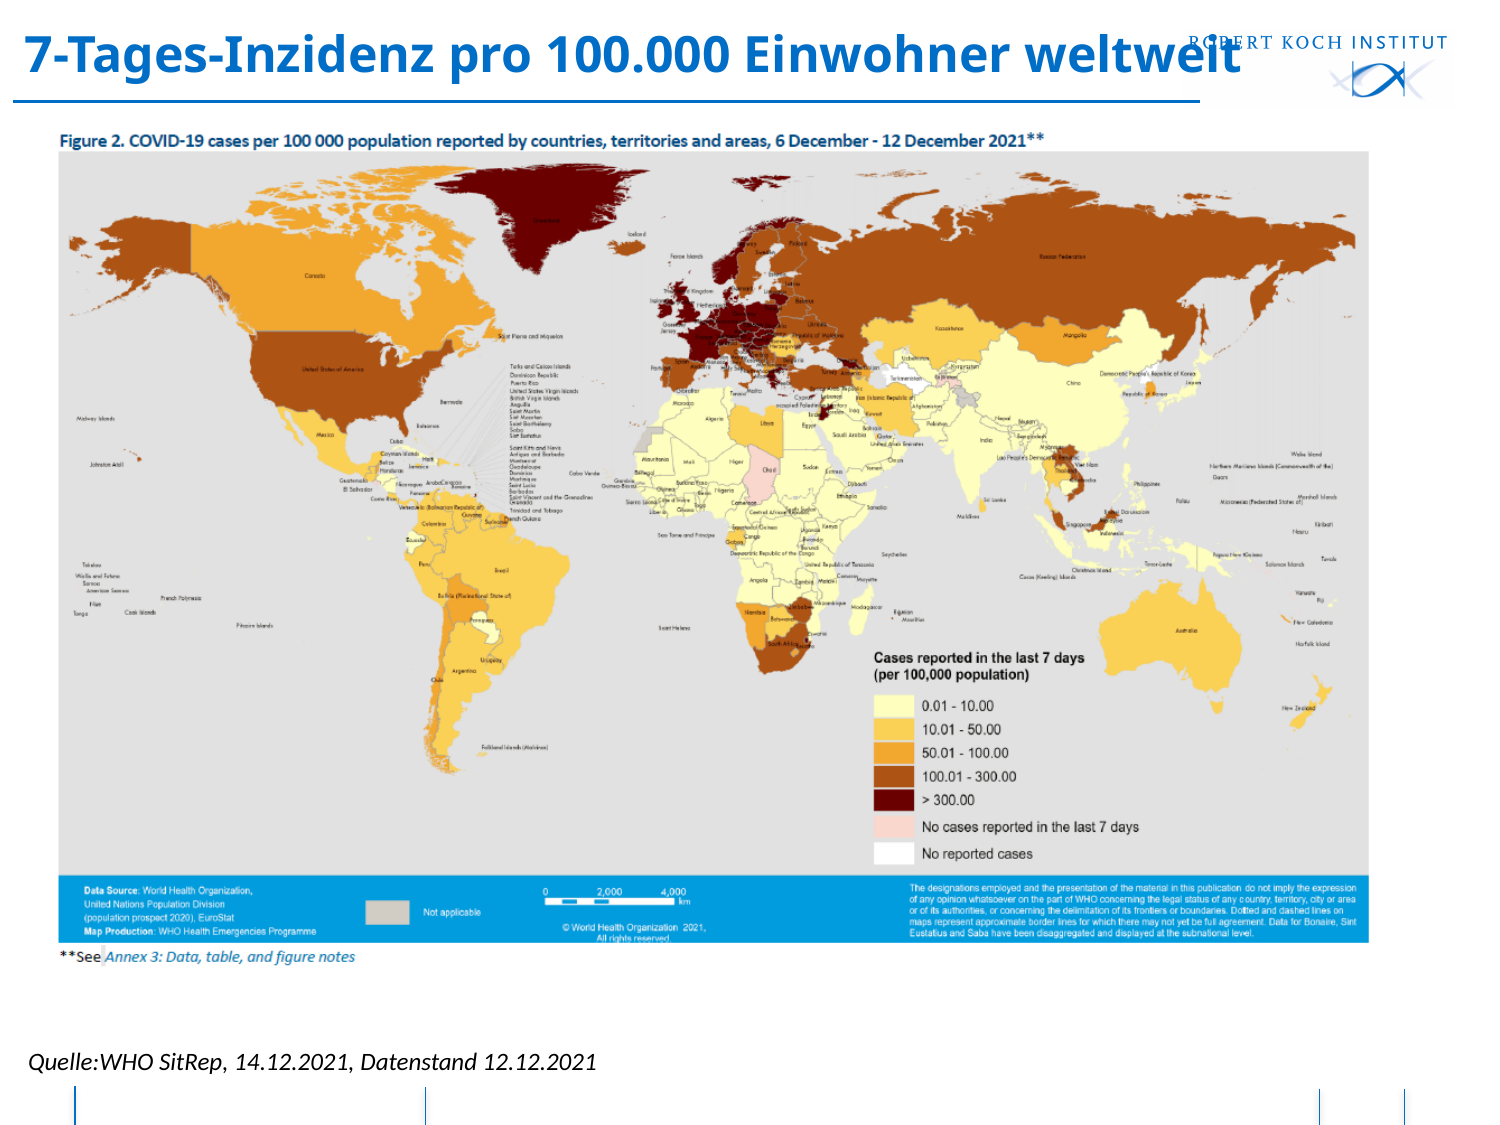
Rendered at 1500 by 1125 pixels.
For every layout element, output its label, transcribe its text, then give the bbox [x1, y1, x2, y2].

title 7-Tages-Inzidenz pro 100.000 Einwohner weltweit [24, 21, 1353, 83]
picture [1182, 29, 1454, 109]
text_box Quelle:WHO SitRep, 14.12.2021, Datenstand 12.12.2021 [13, 1038, 614, 1084]
picture [53, 129, 1417, 973]
